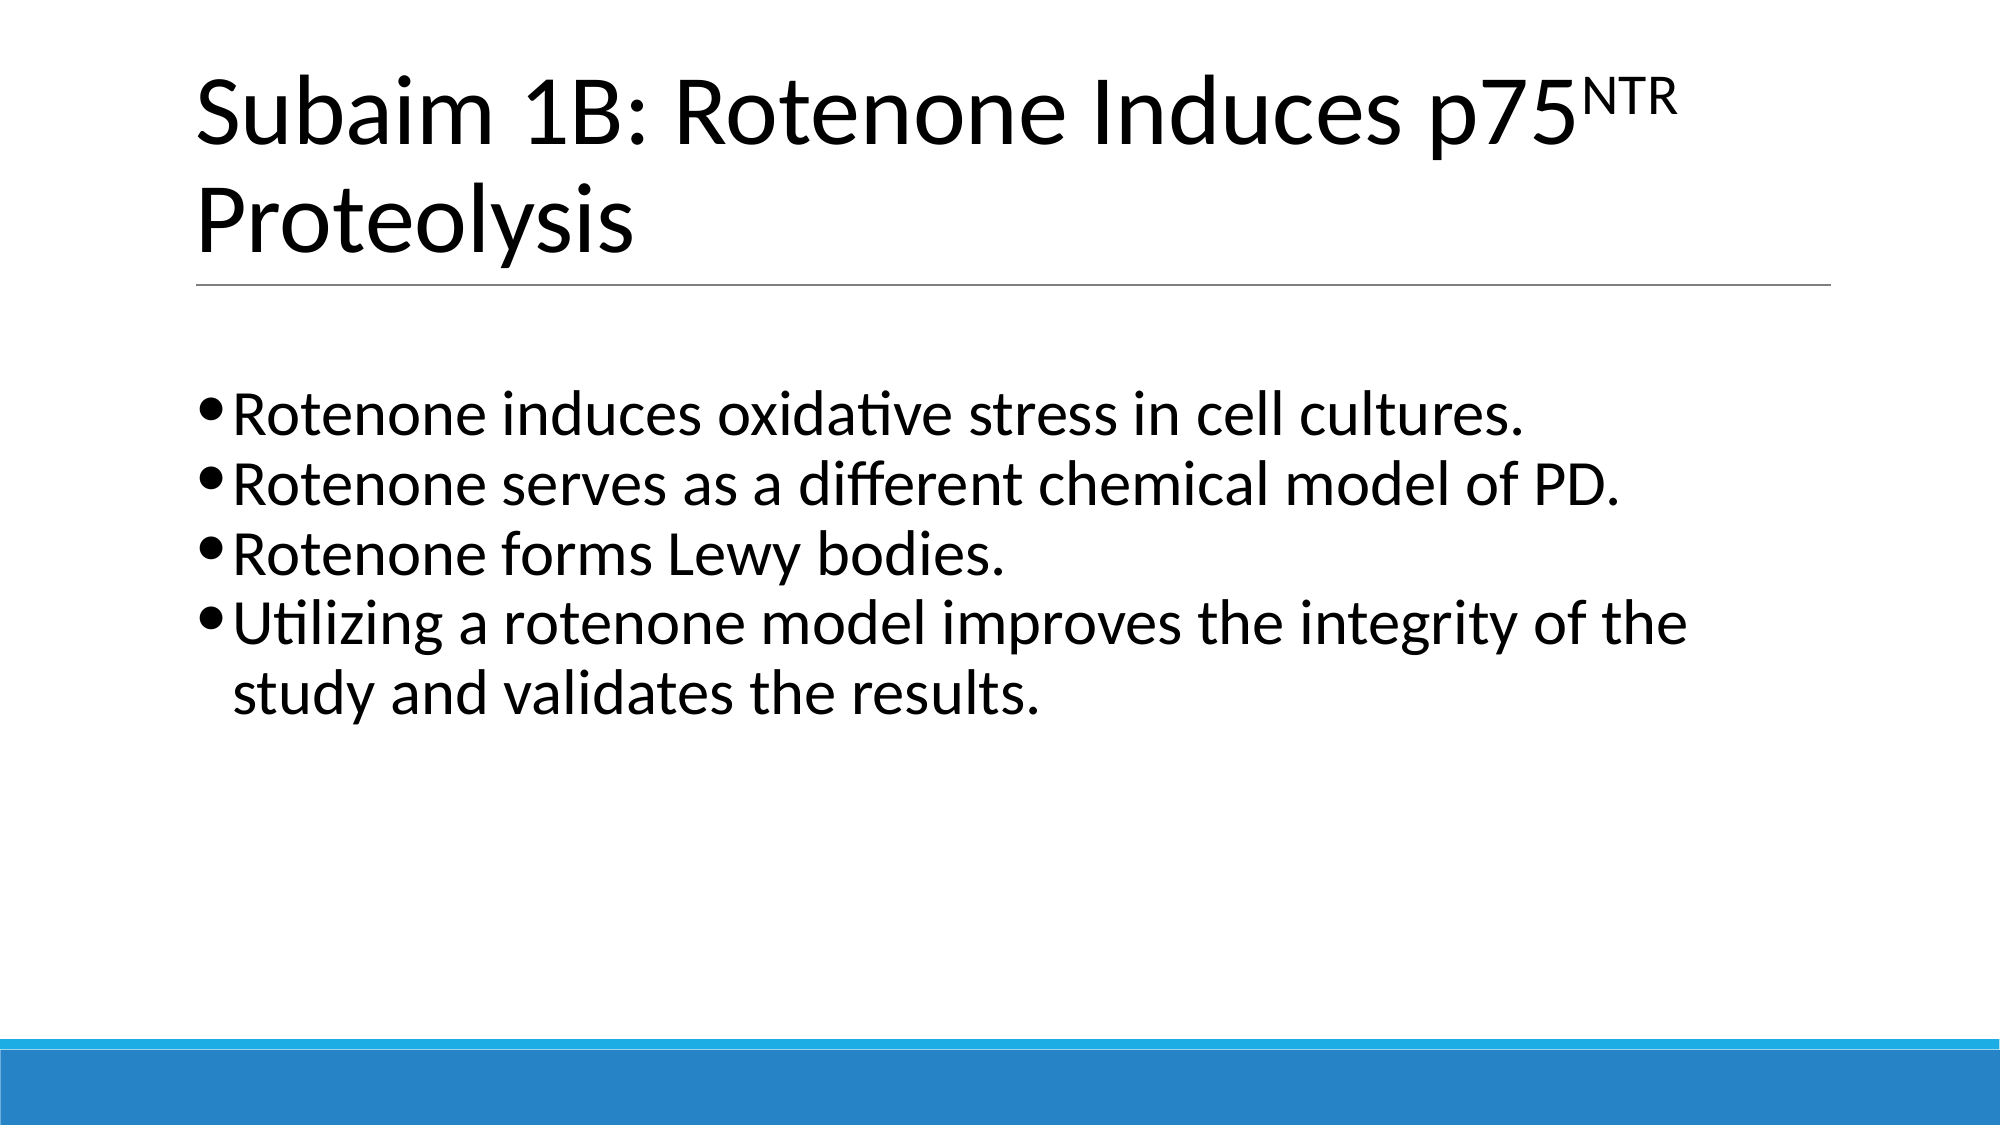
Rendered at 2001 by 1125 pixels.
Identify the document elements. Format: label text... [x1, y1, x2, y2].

list Rotenone induces oxidative stress in cell cultures. Rotenone serves as a different chemical model of PD. Rotenone forms Lewy bodies. Utilizing a rotenone model improves the integrity of the study and validates the results. [180, 302, 1830, 963]
title Subaim 1B: Rotenone Induces p75NTR Proteolysis [180, 47, 1830, 285]
